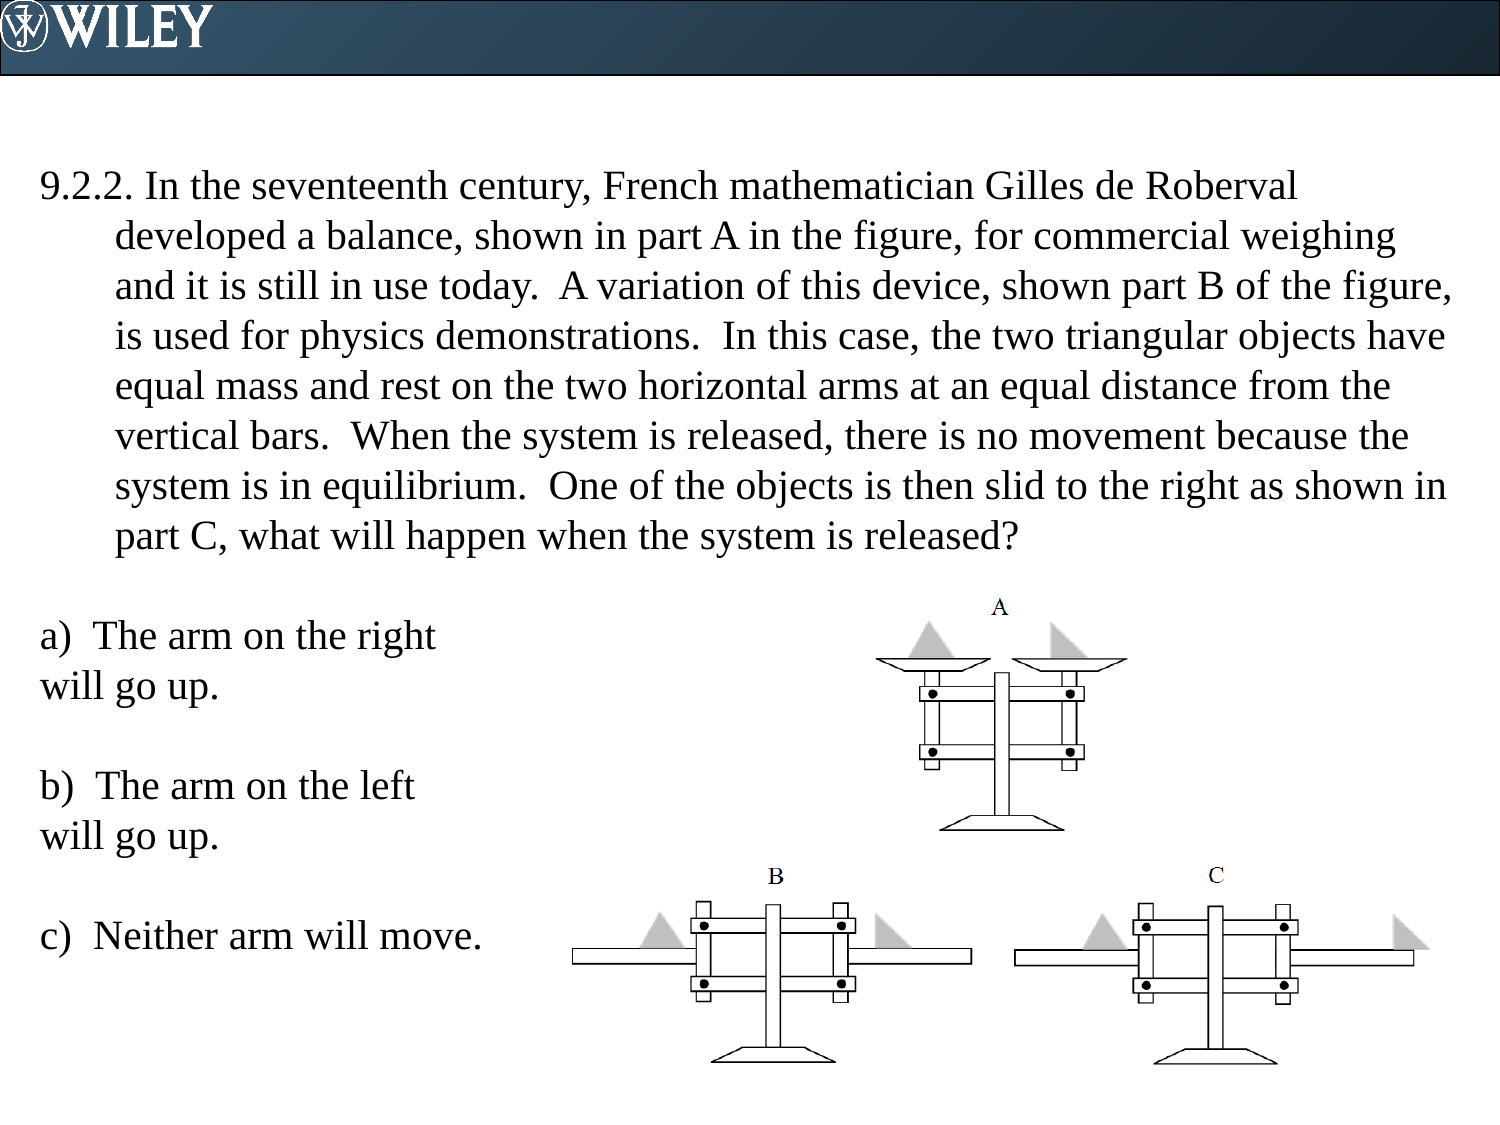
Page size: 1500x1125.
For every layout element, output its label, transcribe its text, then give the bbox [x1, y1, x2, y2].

text_box 9.2.2. In the seventeenth century, French mathematician Gilles de Roberval developed a balance, shown in part A in the figure, for commercial weighing and it is still in use today. A variation of this device, shown part B of the figure, is used for physics demonstrations. In this case, the two triangular objects have equal mass and rest on the two horizontal arms at an equal distance from the vertical bars. When the system is released, there is no movement because the system is in equilibrium. One of the objects is then slid to the right as shown in part C, what will happen when the system is released? a) The arm on the right will go up. b) The arm on the left will go up. c) Neither arm will move. [24, 149, 1475, 1016]
picture [0, 0, 213, 52]
picture [550, 575, 1457, 1100]
